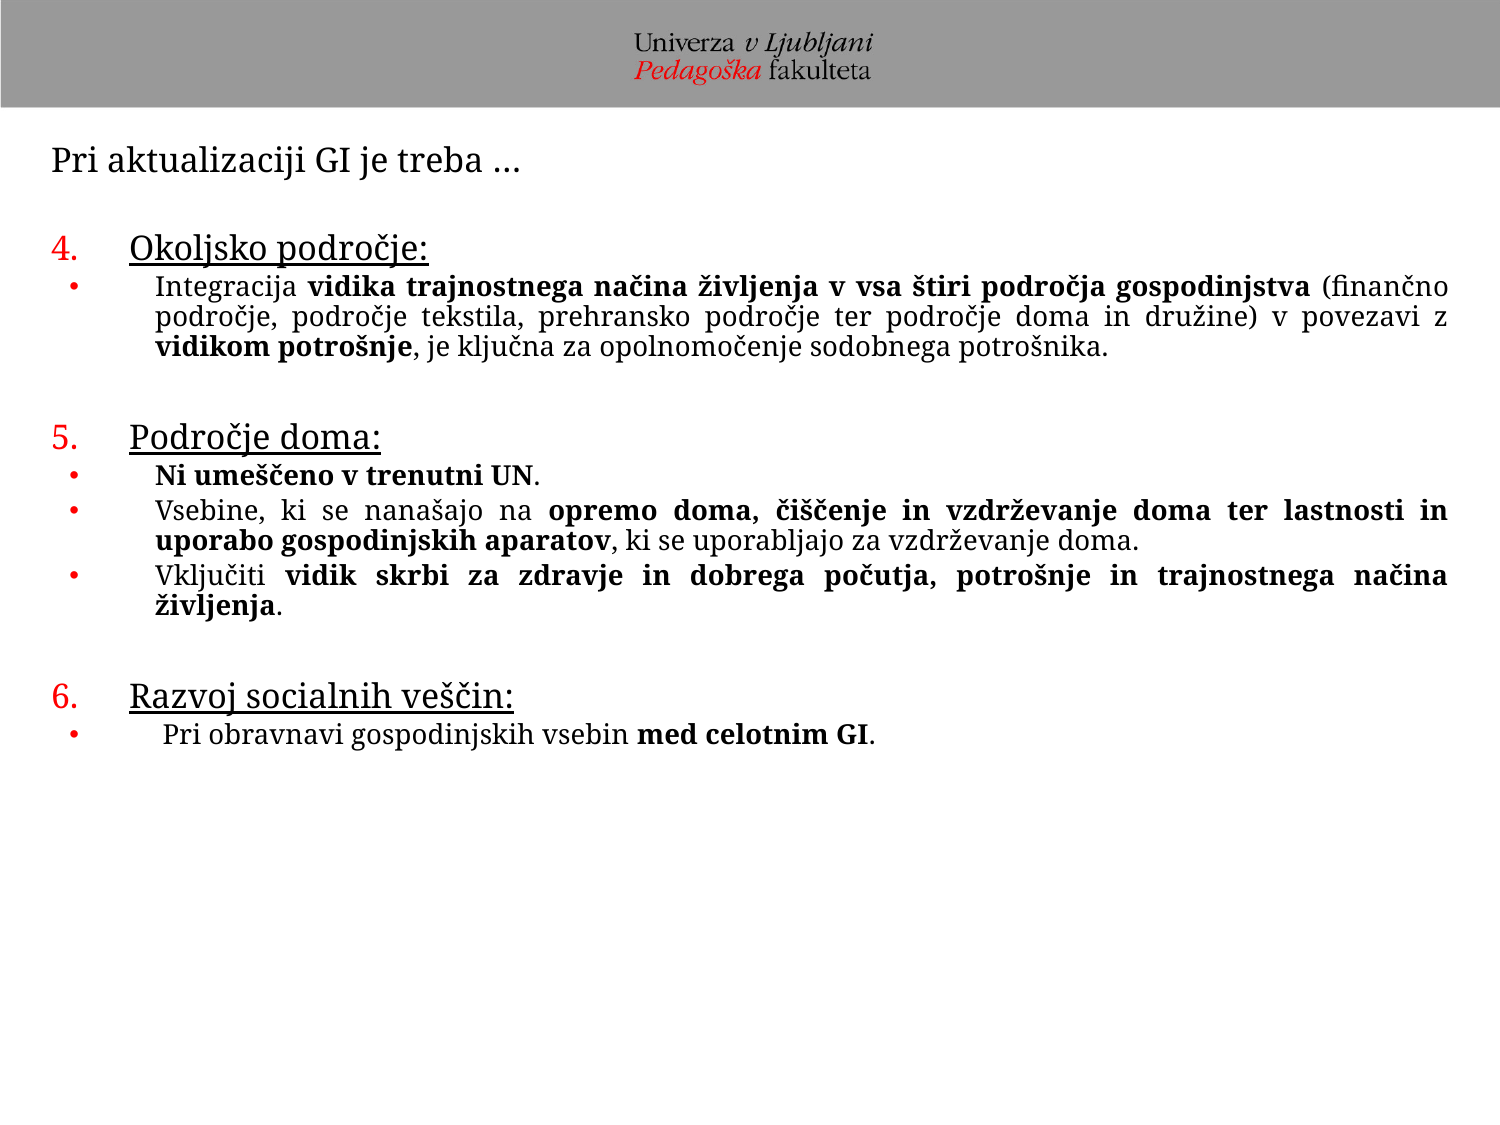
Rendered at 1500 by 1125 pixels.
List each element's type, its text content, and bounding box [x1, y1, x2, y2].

picture [0, 0, 1500, 1125]
list Pri aktualizaciji GI je treba … Okoljsko področje: Integracija vidika trajnostnega načina življenja v vsa štiri področja gospodinjstva (finančno področje, področje tekstila, prehransko področje ter področje doma in družine) v povezavi z vidikom potrošnje, je ključna za opolnomočenje sodobnega potrošnika. Področje doma: Ni umeščeno v trenutni UN. Vsebine, ki se nanašajo na opremo doma, čiščenje in vzdrževanje doma ter lastnosti in uporabo gospodinjskih aparatov, ki se uporabljajo za vzdrževanje doma. Vključiti vidik skrbi za zdravje in dobrega počutja, potrošnje in trajnostnega načina življenja. Razvoj socialnih veščin: Pri obravnavi gospodinjskih vsebin med celotnim GI. [35, 135, 1465, 766]
